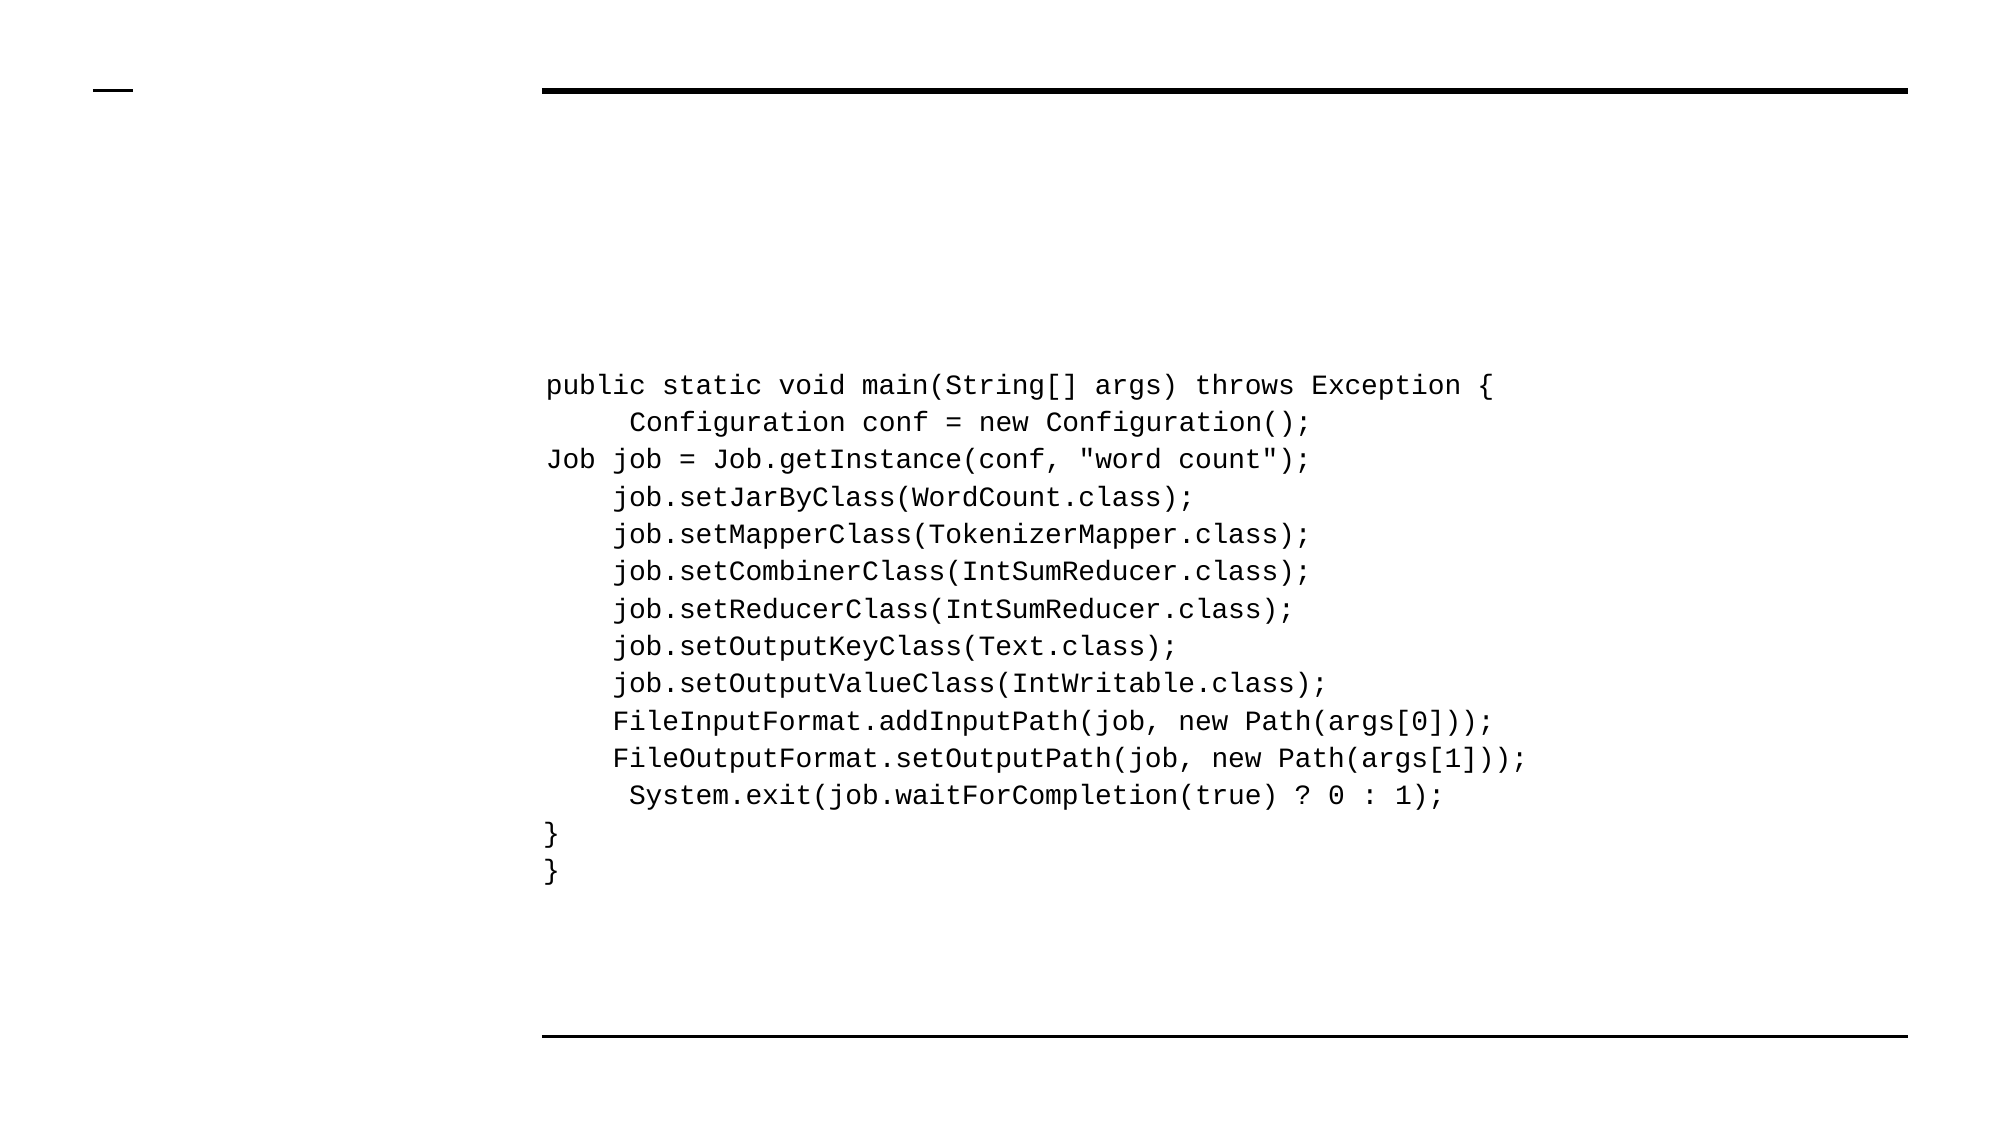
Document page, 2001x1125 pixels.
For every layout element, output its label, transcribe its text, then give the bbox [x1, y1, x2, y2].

text_box public static void main(String[] args) throws Exception { Configuration conf = new Configuration(); Job job = Job.getInstance(conf, "word count"); job.setJarByClass(WordCount.class); job.setMapperClass(TokenizerMapper.class); job.setCombinerClass(IntSumReducer.class); job.setReducerClass(IntSumReducer.class); job.setOutputKeyClass(Text.class); job.setOutputValueClass(IntWritable.class); FileInputFormat.addInputPath(job, new Path(args[0])); FileOutputFormat.setOutputPath(job, new Path(args[1])); System.exit(job.waitForCompletion(true) ? 0 : 1); } } [543, 359, 1532, 886]
